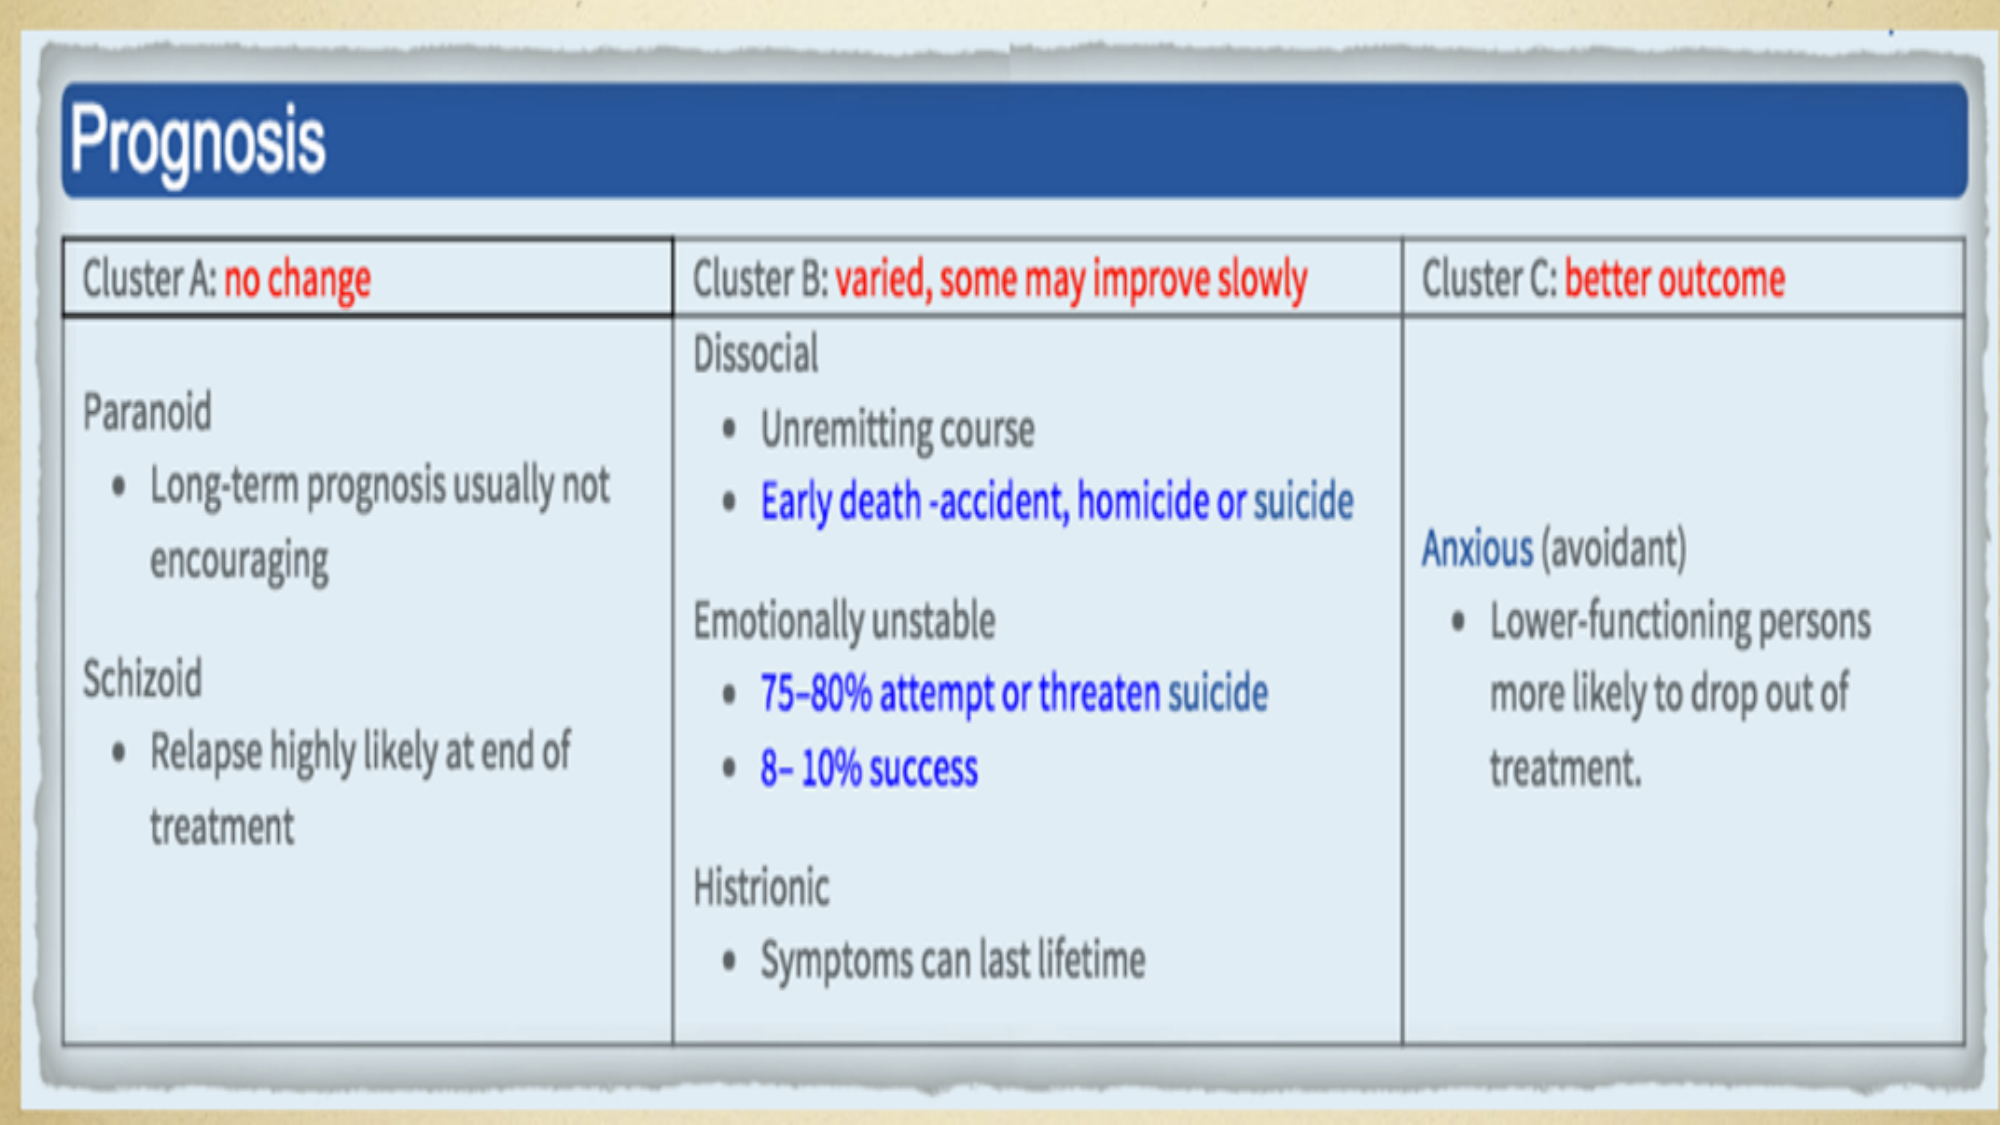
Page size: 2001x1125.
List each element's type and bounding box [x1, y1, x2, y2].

list [0, 0, 2000, 1125]
